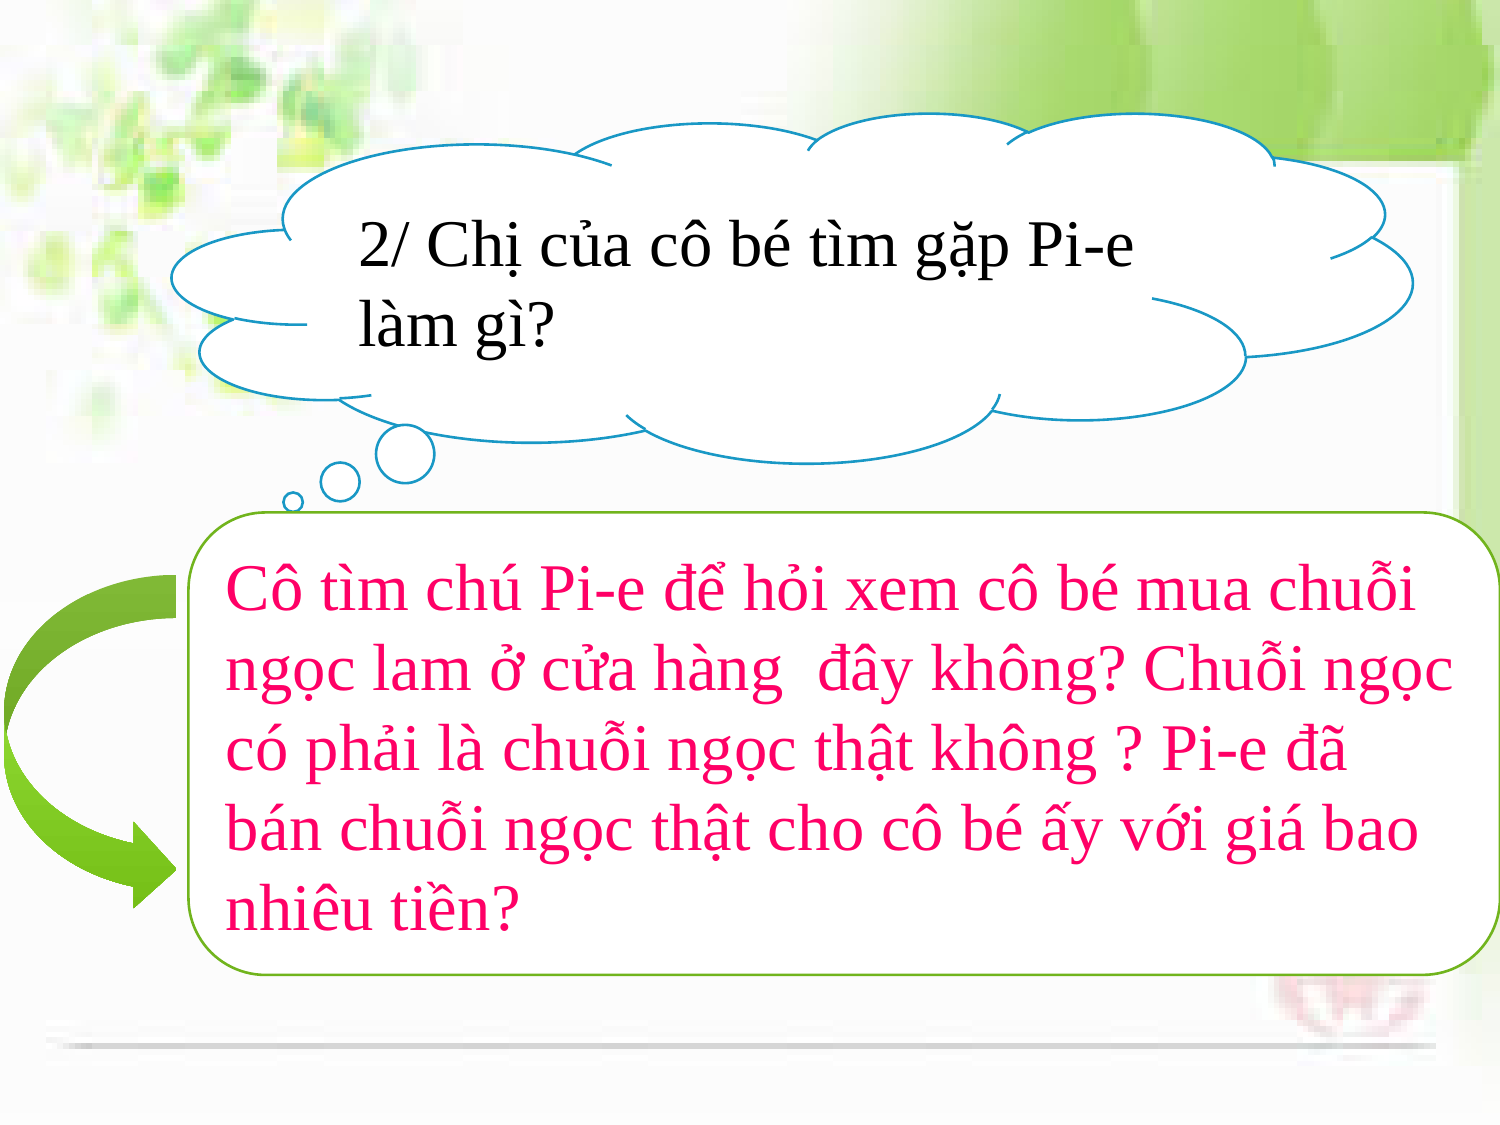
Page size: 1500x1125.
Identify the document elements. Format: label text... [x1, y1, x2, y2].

picture [0, 0, 1500, 1125]
text_box 2/ Chị của cô bé tìm gặp Pi-e làm gì? [319, 461, 361, 503]
text_box [4, 574, 177, 909]
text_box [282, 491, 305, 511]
text_box 2/ Chị của cô bé tìm gặp Pi-e làm gì? [170, 112, 1415, 485]
text_box Cô tìm chú Pi-e để hỏi xem cô bé mua chuỗi ngọc lam ở cửa hàng đây không? Chuỗi ngọc có phải là chuỗi ngọc thật không ? Pi-e đã bán chuỗi ngọc thật cho cô bé ấy với giá bao nhiêu tiền? [187, 511, 1500, 977]
